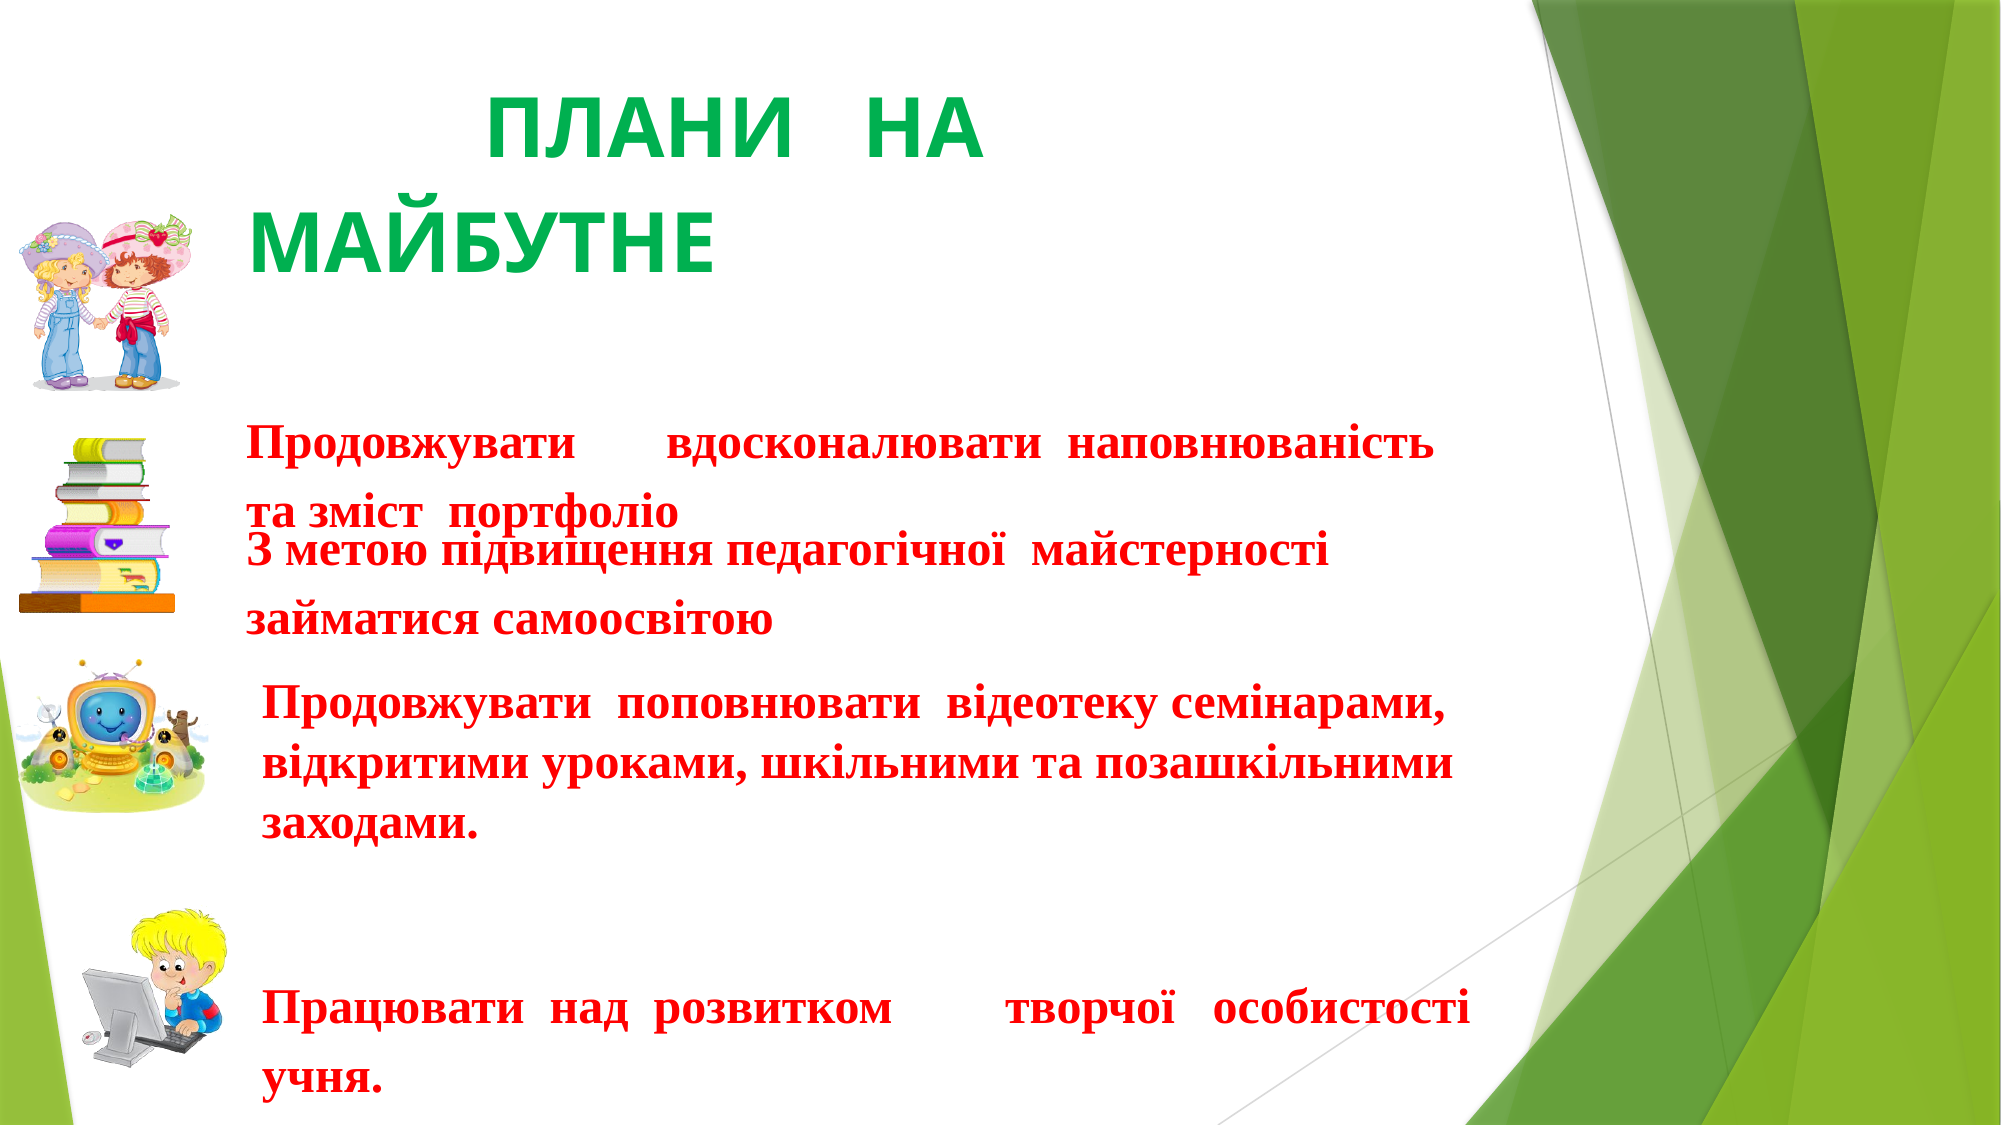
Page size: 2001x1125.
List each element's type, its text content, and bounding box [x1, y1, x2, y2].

picture [71, 904, 242, 1071]
text_box Продовжувати поповнювати відеотеку семінарами, відкритими уроками, шкільними та позашкільними заходами. [247, 541, 1556, 856]
text_box ПЛАНИ НА МАЙБУТНЕ Продовжувати вдосконалювати наповнюваність та зміст портфоліо [231, 0, 1489, 328]
text_box З метою підвищення педагогічної майстерності займатися самоосвітою [231, 328, 1556, 652]
picture [18, 214, 193, 391]
text_box Працювати над розвитком творчої особистості учня. [247, 876, 1516, 1110]
picture [15, 658, 209, 813]
picture [18, 436, 176, 613]
